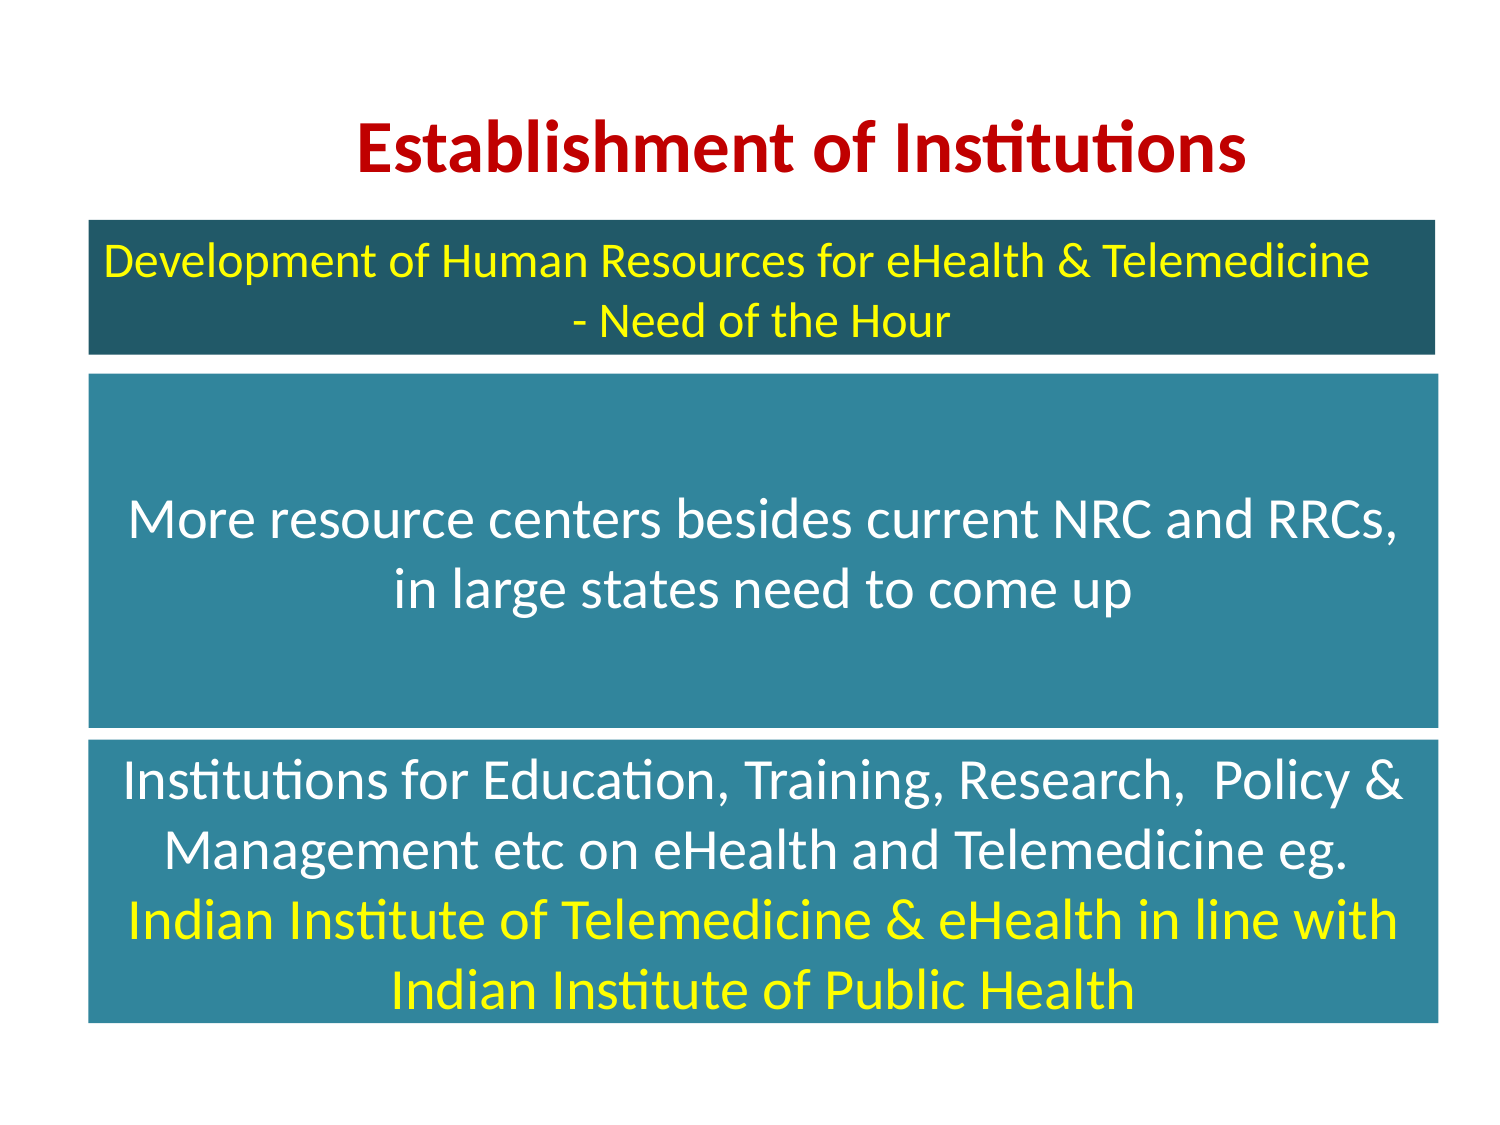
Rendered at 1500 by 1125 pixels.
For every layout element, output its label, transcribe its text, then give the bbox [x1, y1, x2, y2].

text_box Institutions for Education, Training, Research, Policy & Management etc on eHealth and Telemedicine eg. Indian Institute of Telemedicine & eHealth in line with Indian Institute of Public Health [88, 739, 1439, 1024]
text_box Establishment of Institutions [342, 89, 1281, 195]
title More resource centers besides current NRC and RRCs, in large states need to come up [88, 373, 1439, 728]
text_box Development of Human Resources for eHealth & Telemedicine - Need of the Hour [88, 219, 1436, 355]
